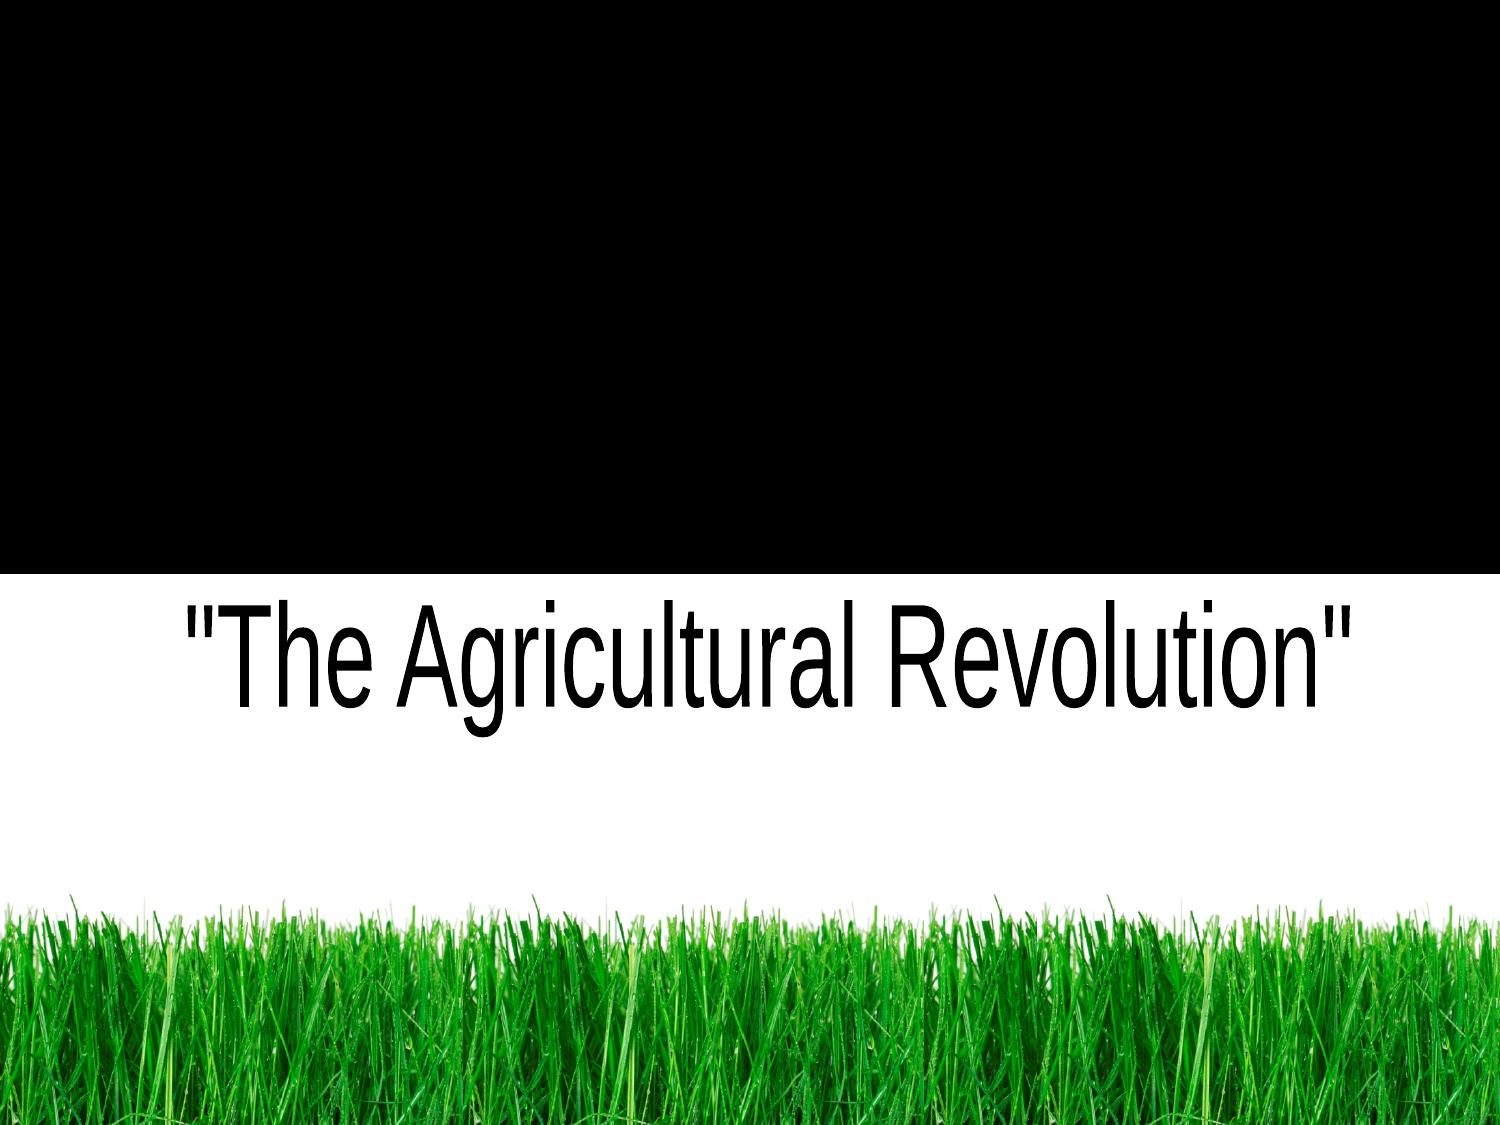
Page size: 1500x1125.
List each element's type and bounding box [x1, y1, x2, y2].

picture [0, 574, 1500, 1125]
